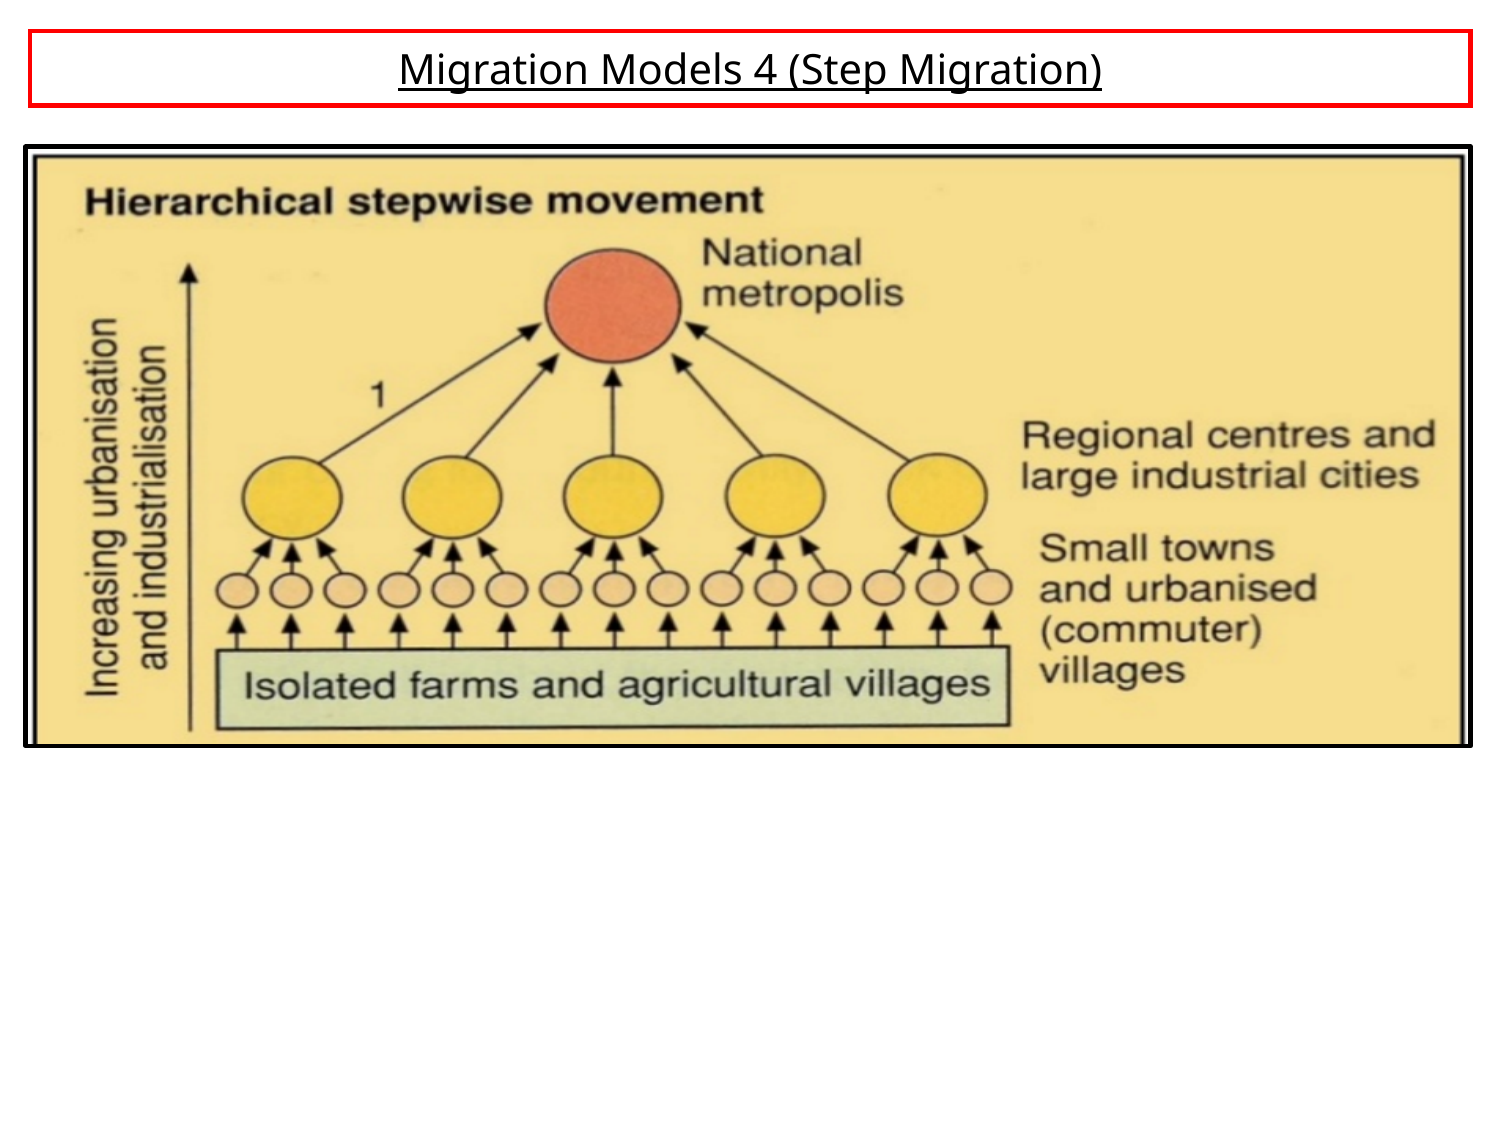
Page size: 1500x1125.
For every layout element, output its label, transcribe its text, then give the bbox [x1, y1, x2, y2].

picture [27, 148, 1469, 744]
text_box Migration Models 4 (Step Migration) [30, 31, 1471, 106]
